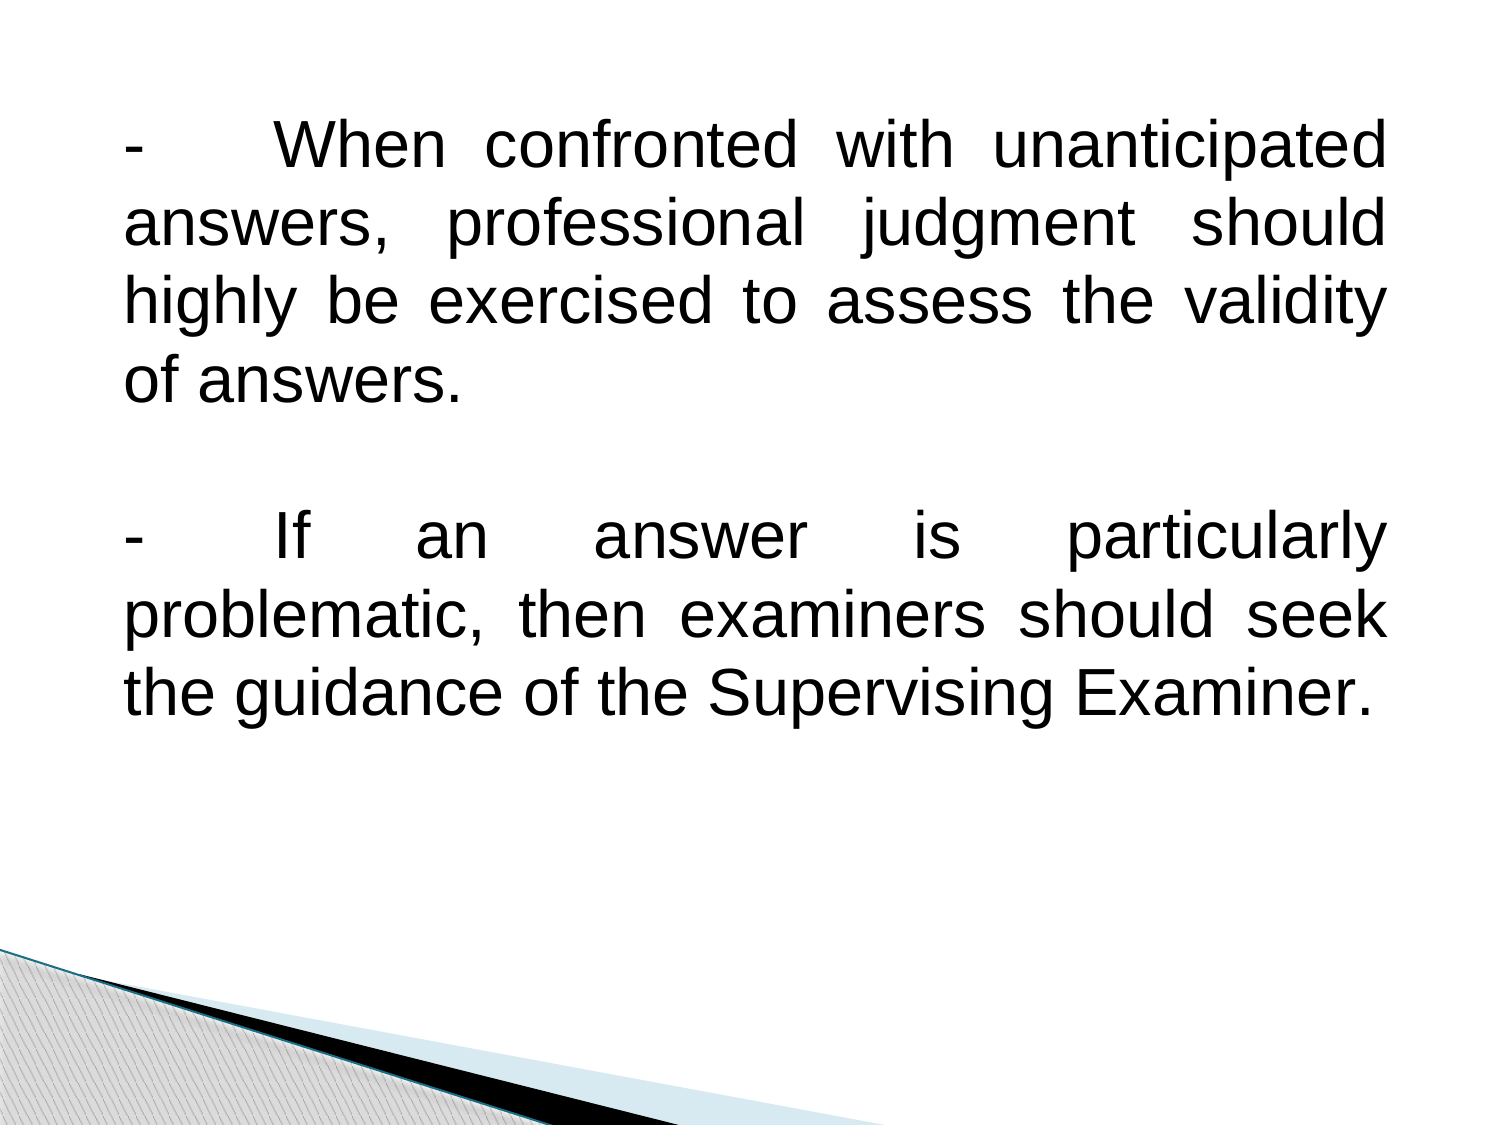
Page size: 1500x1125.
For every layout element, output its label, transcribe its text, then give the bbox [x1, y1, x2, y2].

text_box - When confronted with unanticipated answers, professional judgment should highly be exercised to assess the validity of answers. - If an answer is particularly problematic, then examiners should seek the guidance of the Supervising Examiner. [108, 98, 1402, 782]
